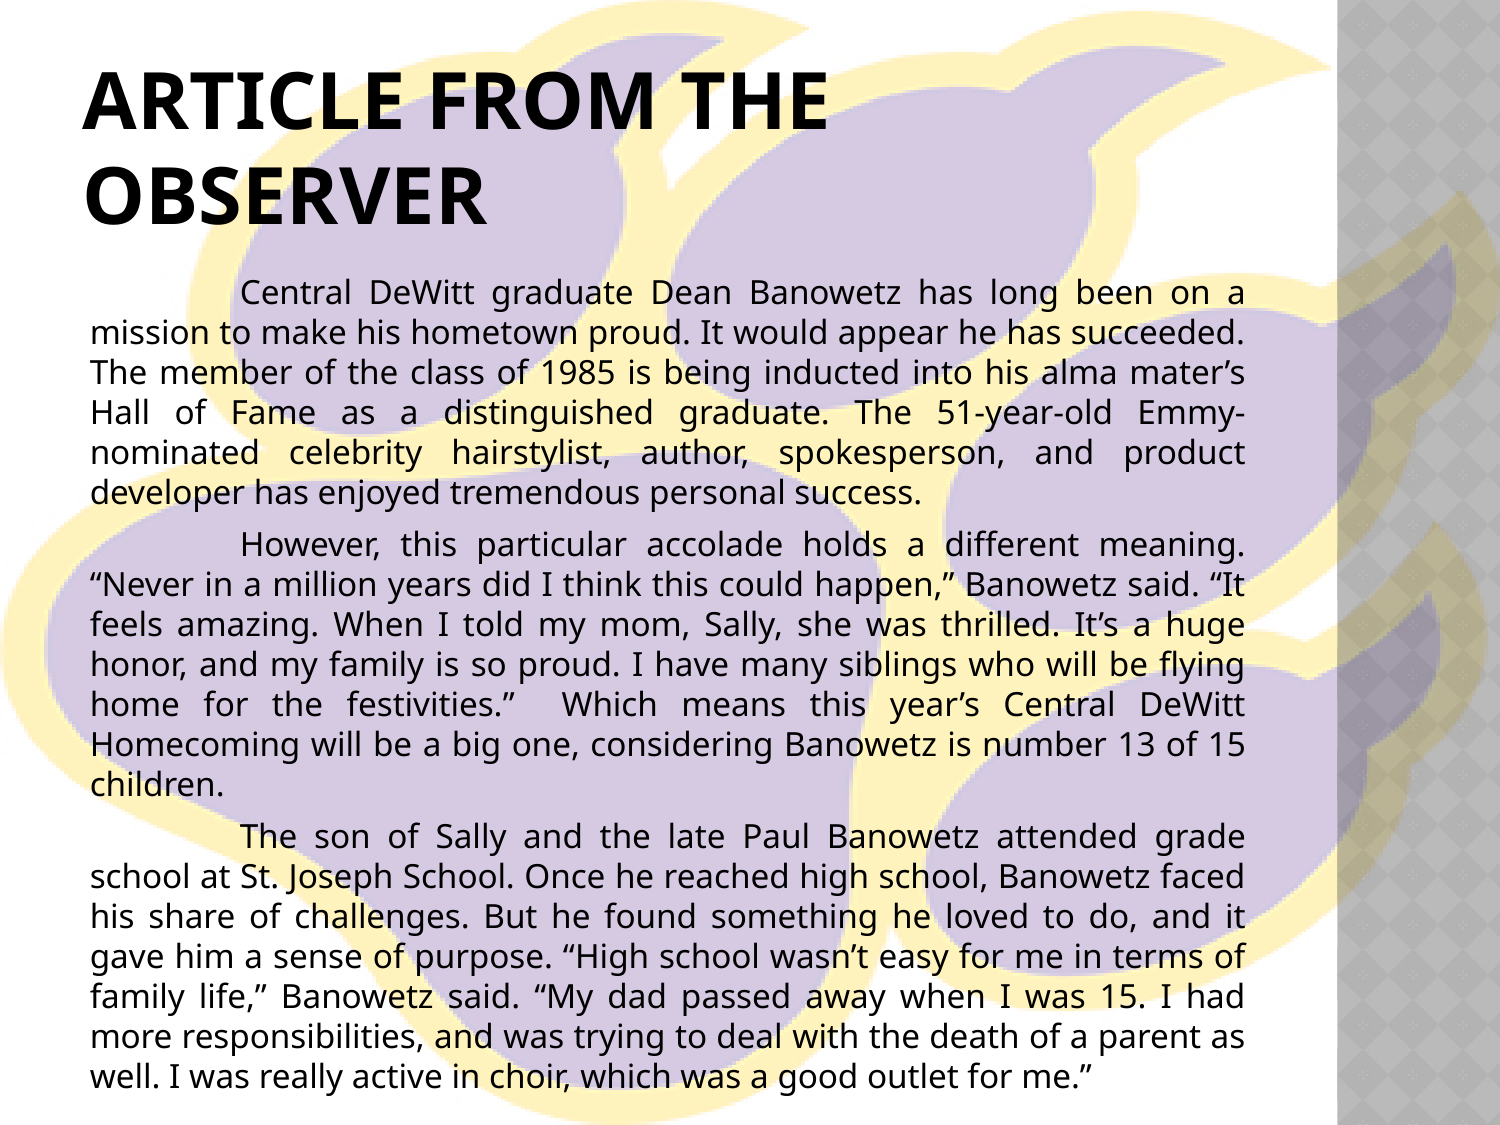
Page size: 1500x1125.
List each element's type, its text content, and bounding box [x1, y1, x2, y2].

list Central DeWitt graduate Dean Banowetz has long been on a mission to make his hometown proud. It would appear he has succeeded. The member of the class of 1985 is being inducted into his alma mater’s Hall of Fame as a distinguished graduate. The 51-year-old Emmy-nominated celebrity hairstylist, author, spokesperson, and product developer has enjoyed tremendous personal success. However, this particular accolade holds a different meaning. “Never in a million years did I think this could happen,” Banowetz said. “It feels amazing. When I told my mom, Sally, she was thrilled. It’s a huge honor, and my family is so proud. I have many siblings who will be flying home for the festivities.” Which means this year’s Central DeWitt Homecoming will be a big one, considering Banowetz is number 13 of 15 children. The son of Sally and the late Paul Banowetz attended grade school at St. Joseph School. Once he reached high school, Banowetz faced his share of challenges. But he found something he loved to do, and it gave him a sense of purpose. “High school wasn’t easy for me in terms of family life,” Banowetz said. “My dad passed away when I was 15. I had more responsibilities, and was trying to deal with the death of a parent as well. I was really active in choir, which was a good outlet for me.” [75, 264, 1263, 1059]
title Article from the Observer [75, 52, 1263, 240]
